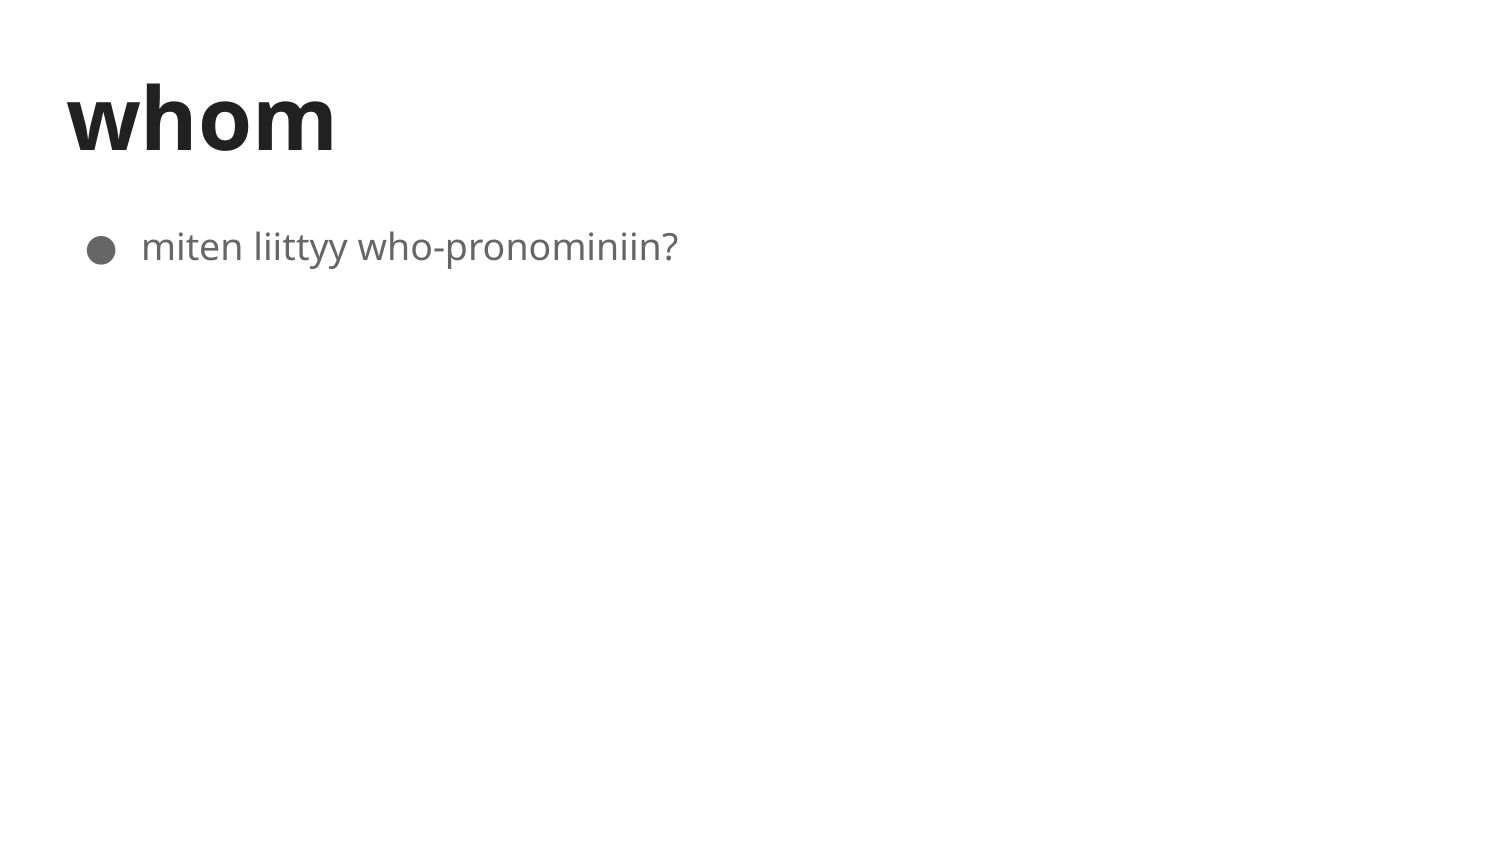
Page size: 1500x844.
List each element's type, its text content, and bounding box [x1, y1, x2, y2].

title whom [51, 48, 1449, 180]
list miten liittyy who-pronominiin? [51, 201, 1449, 750]
